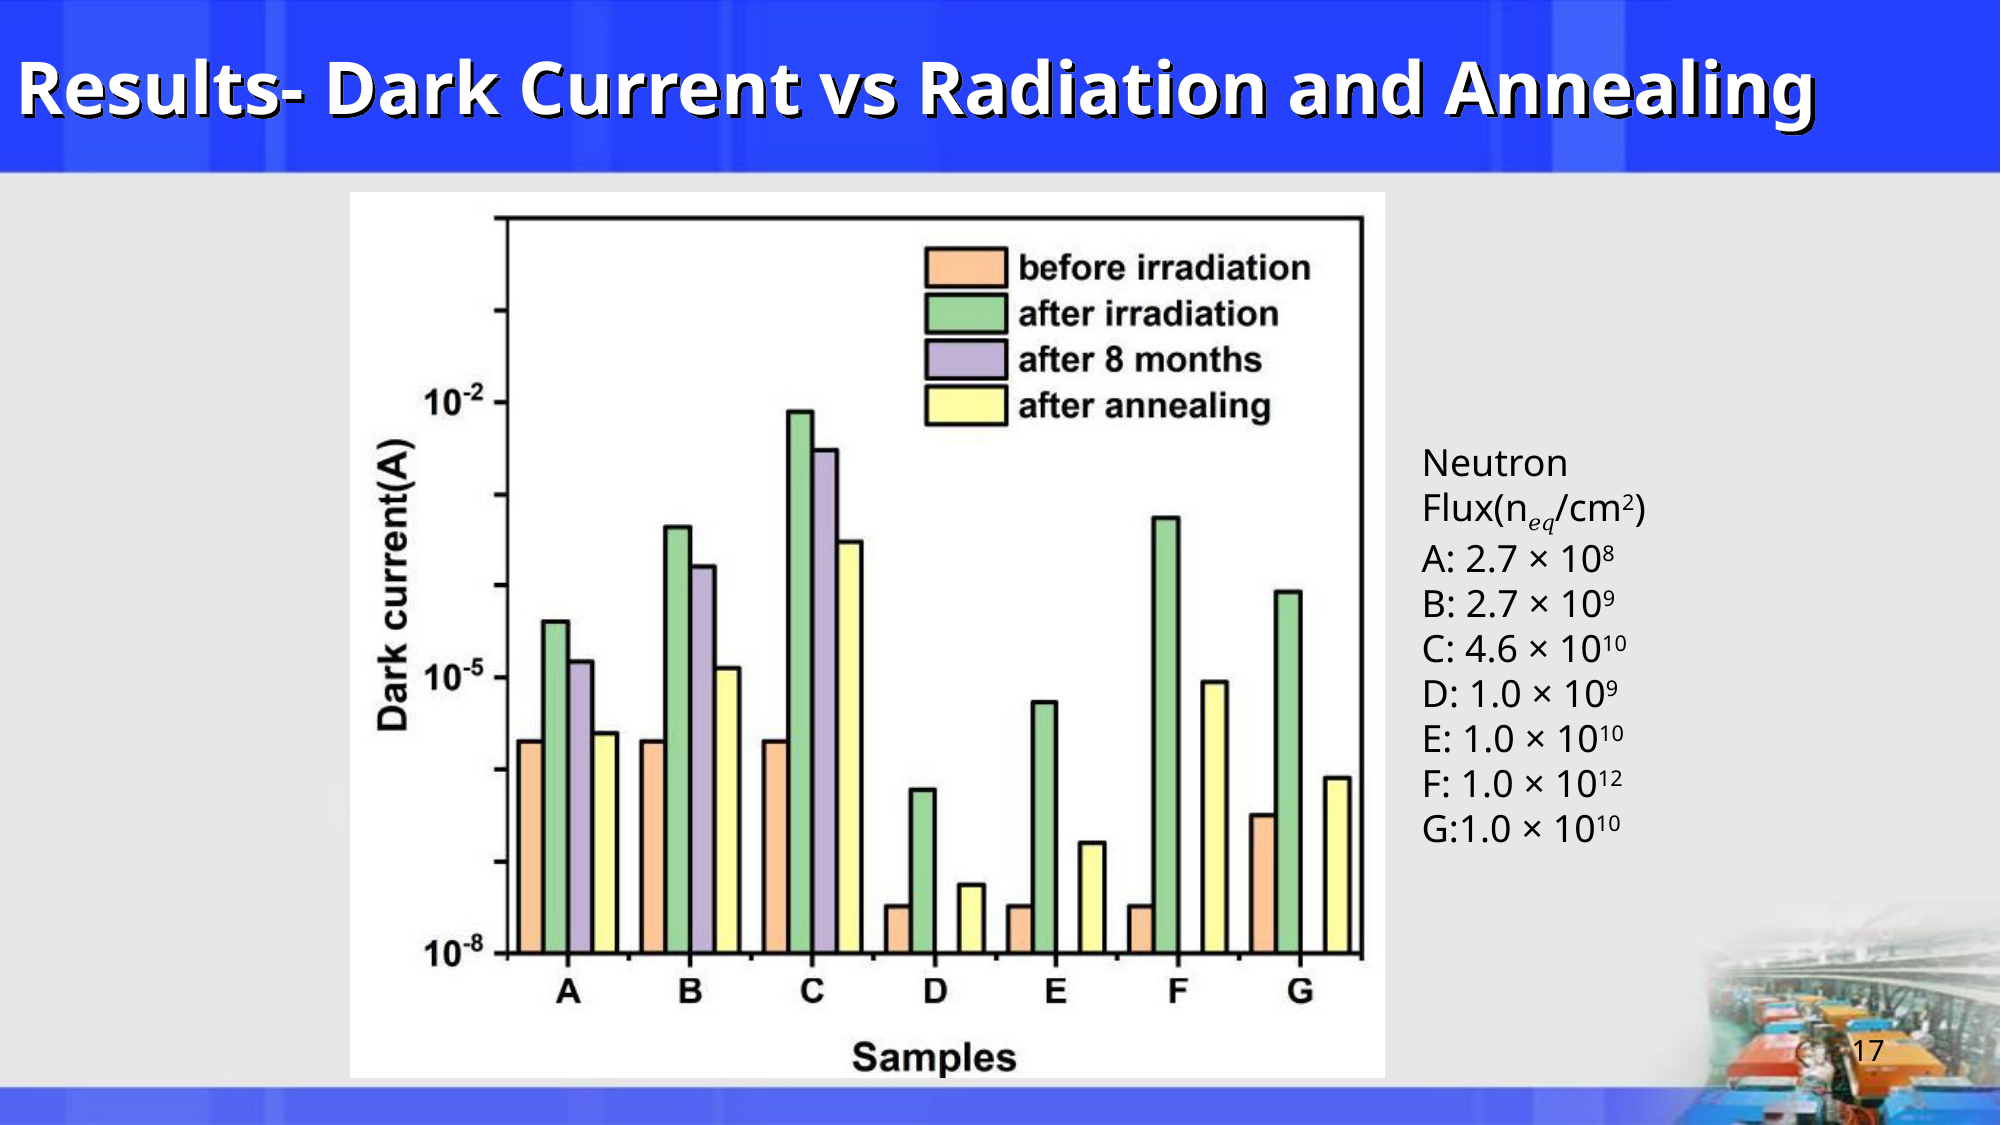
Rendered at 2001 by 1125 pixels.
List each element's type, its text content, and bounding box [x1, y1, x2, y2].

text_box Neutron Flux(n𝑒𝑞/cm2) A: 2.7 × 108 B: 2.7 × 109 C: 4.6 × 1010 D: 1.0 × 109 E: 1.0 × 1010 F: 1.0 × 1012 G:1.0 × 1010 [1406, 431, 1776, 858]
picture [0, 165, 2000, 1125]
slide_number 17 [1433, 1024, 1901, 1103]
picture [0, 0, 2000, 6]
title Results- Dark Current vs Radiation and Annealing [0, 6, 2000, 165]
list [349, 192, 1386, 1079]
